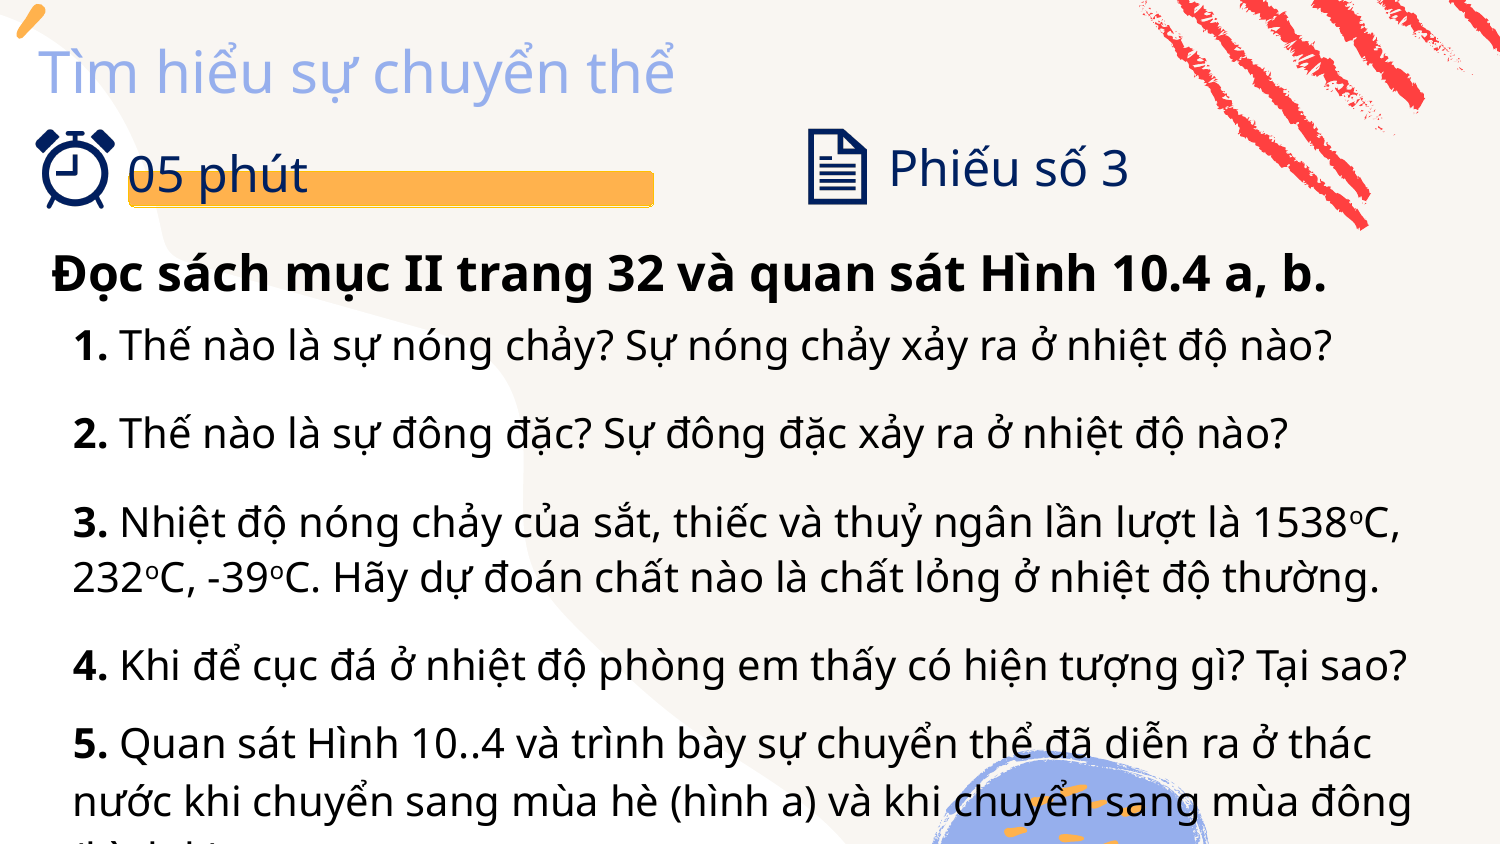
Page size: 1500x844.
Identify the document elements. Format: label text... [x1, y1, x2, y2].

title Tìm hiểu sự chuyển thể [23, 20, 1276, 129]
text_box Phiếu số 3 [873, 112, 1500, 224]
table_cell [1138, 804, 1146, 812]
text_box [581, 171, 654, 206]
picture [791, 121, 883, 212]
picture [18, 111, 132, 225]
text_box 05 phút [133, 118, 581, 231]
table_cell [1038, 796, 1043, 807]
subtitle Đọc sách mục II trang 32 và quan sát Hình 10.4 a, b. 1. Thế nào là sự nóng chảy? Sự nóng chảy xảy ra ở nhiệt độ nào? 2. Thế nào là sự đông đặc? Sự đông đặc xảy ra ở nhiệt độ nào? 3. Nhiệt độ nóng chảy của sắt, thiếc và thuỷ ngân lần lượt là 1538oC, 232oC, -39oC. Hãy dự đoán chất nào là chất lỏng ở nhiệt độ thường. 4. Khi để cục đá ở nhiệt độ phòng em thấy có hiện tượng gì? Tại sao? 5. Quan sát Hình 10..4 và trình bày sự chuyển thể đã diễn ra ở thác nước khi chuyển sang mùa hè (hình a) và khi chuyển sang mùa đông (hình b). [35, 211, 1465, 463]
